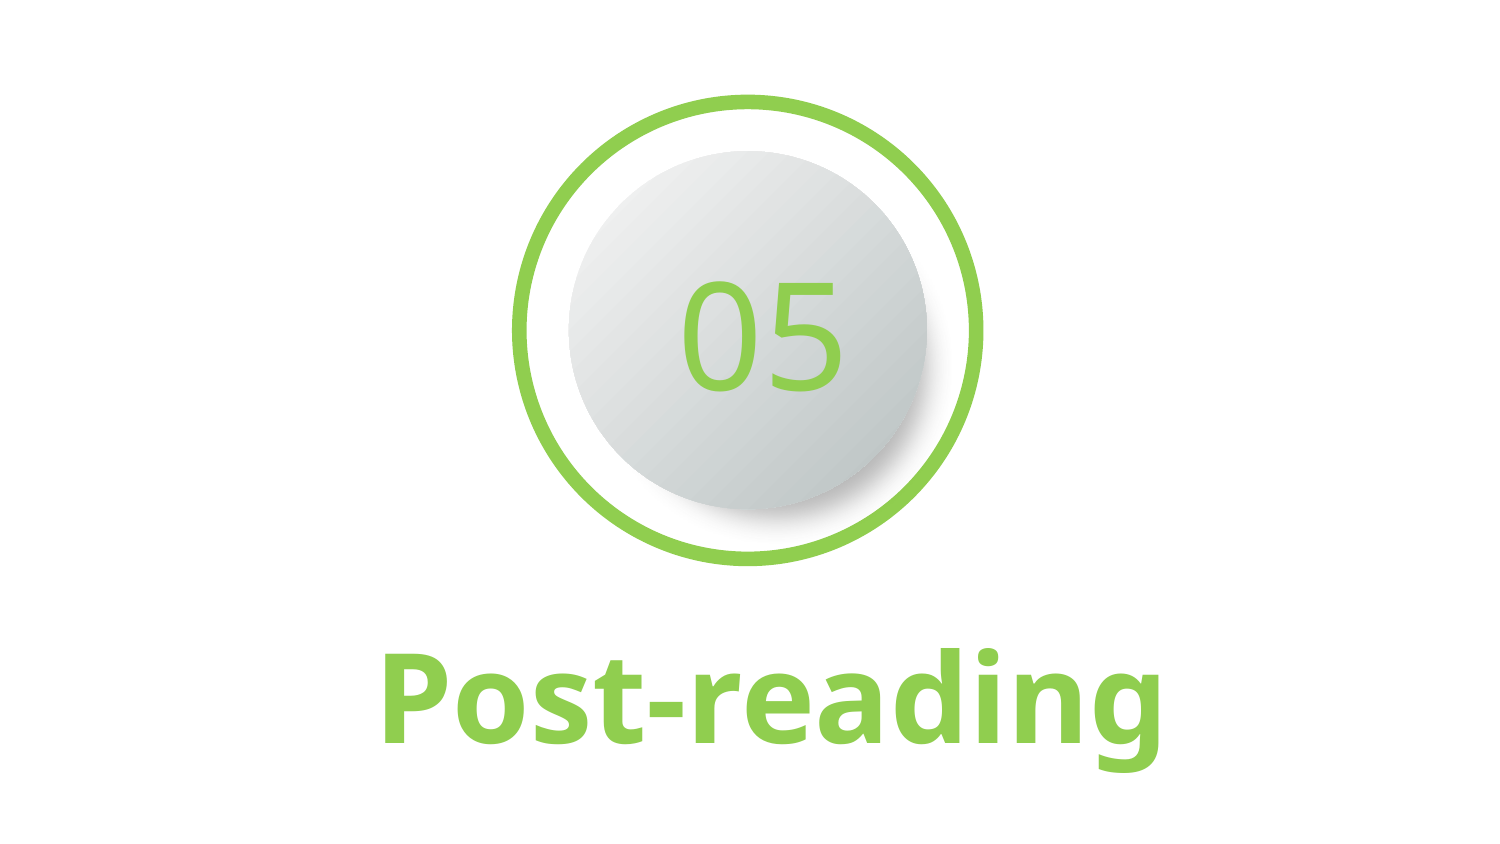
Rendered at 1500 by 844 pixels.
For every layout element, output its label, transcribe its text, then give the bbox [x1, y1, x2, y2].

text_box [518, 187, 568, 474]
text_box [604, 510, 891, 560]
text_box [568, 151, 927, 510]
text_box [604, 100, 891, 151]
text_box [927, 187, 978, 474]
text_box Post-reading [352, 613, 1192, 775]
